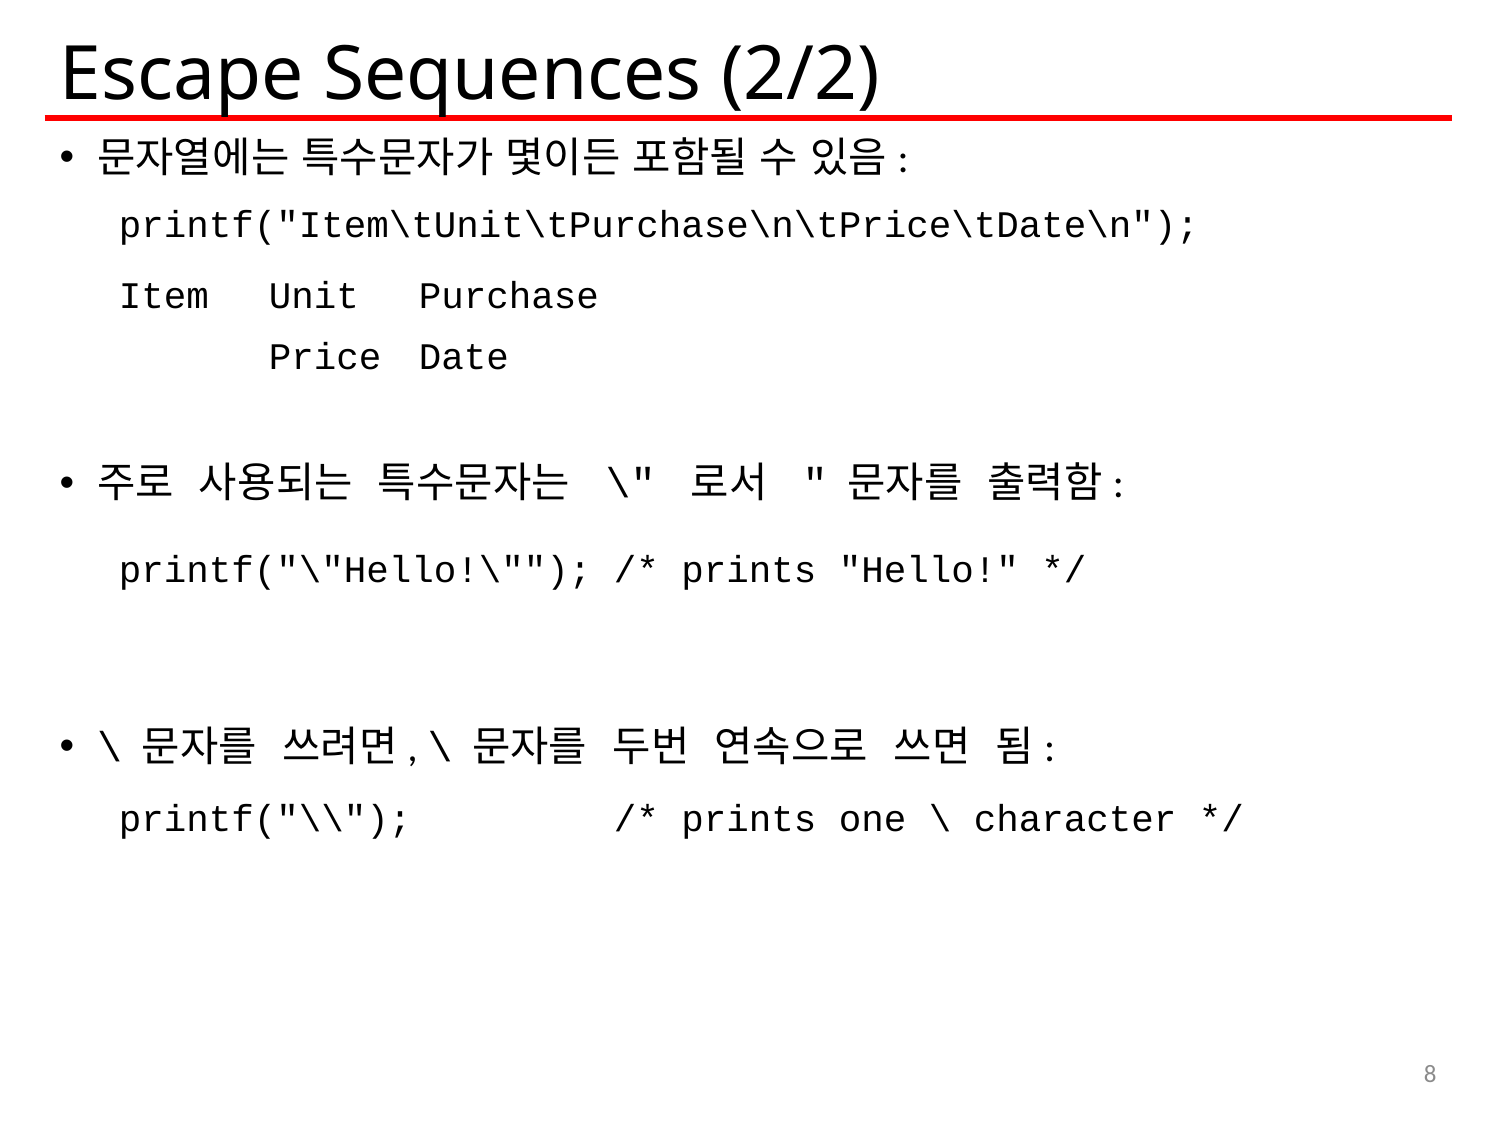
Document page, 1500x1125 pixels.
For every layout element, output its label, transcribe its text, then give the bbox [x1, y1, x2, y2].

list 문자열에는 특수문자가 몇이든 포함될 수 있음: 주로 사용되는 특수문자는 \" 로서 " 문자를 출력함: \ 문자를 쓰려면, \ 문자를 두번 연속으로 쓰면 됨: [44, 128, 1452, 1016]
text_box printf("\"Hello!\""); /* prints "Hello!" */ [104, 546, 1125, 598]
text_box Item Unit Purchase Price Date [104, 272, 855, 430]
text_box printf("Item\tUnit\tPurchase\n\tPrice\tDate\n"); [104, 201, 1243, 253]
slide_number 8 [1059, 1042, 1452, 1103]
title Escape Sequences (2/2) [44, 41, 1452, 109]
text_box printf("\\"); /* prints one \ character */ [104, 795, 1352, 847]
